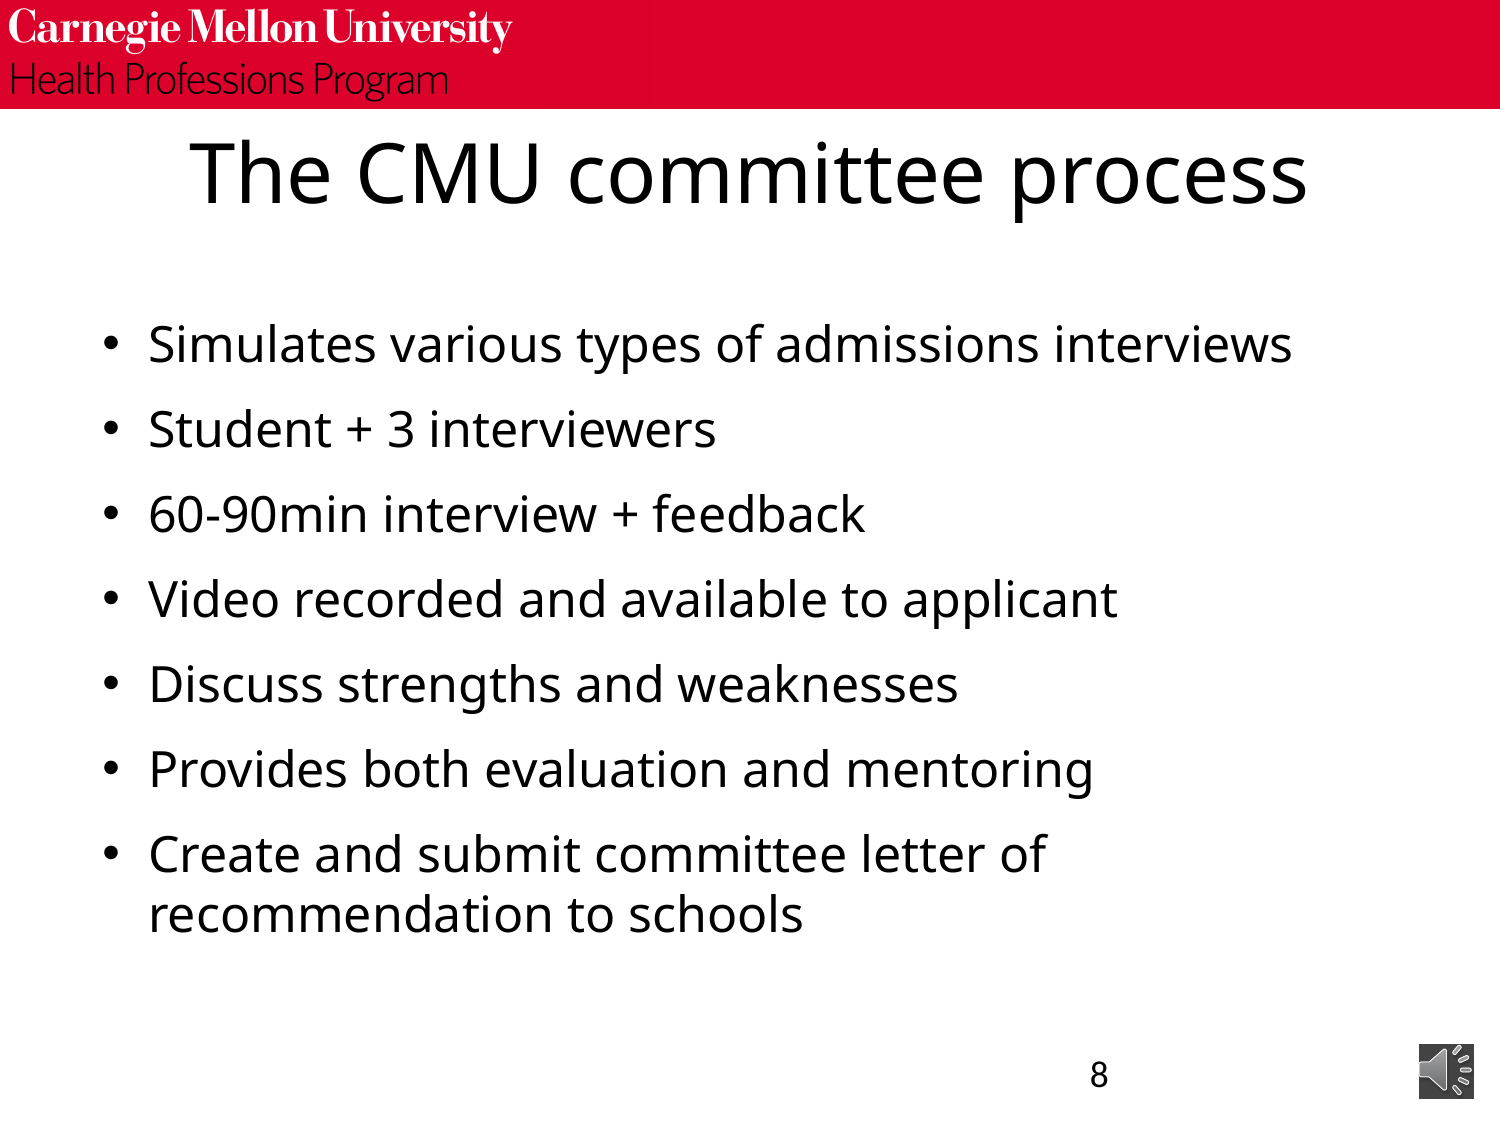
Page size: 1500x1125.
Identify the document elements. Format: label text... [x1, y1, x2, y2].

picture [0, 0, 1500, 109]
text_box Simulates various types of admissions interviews Student + 3 interviewers 60-90min interview + feedback Video recorded and available to applicant Discuss strengths and weaknesses Provides both evaluation and mentoring Create and submit committee letter of recommendation to schools [87, 305, 1425, 950]
title The CMU committee process [0, 112, 1500, 300]
picture [1417, 1042, 1476, 1101]
slide_number 8 [1074, 1042, 1416, 1103]
